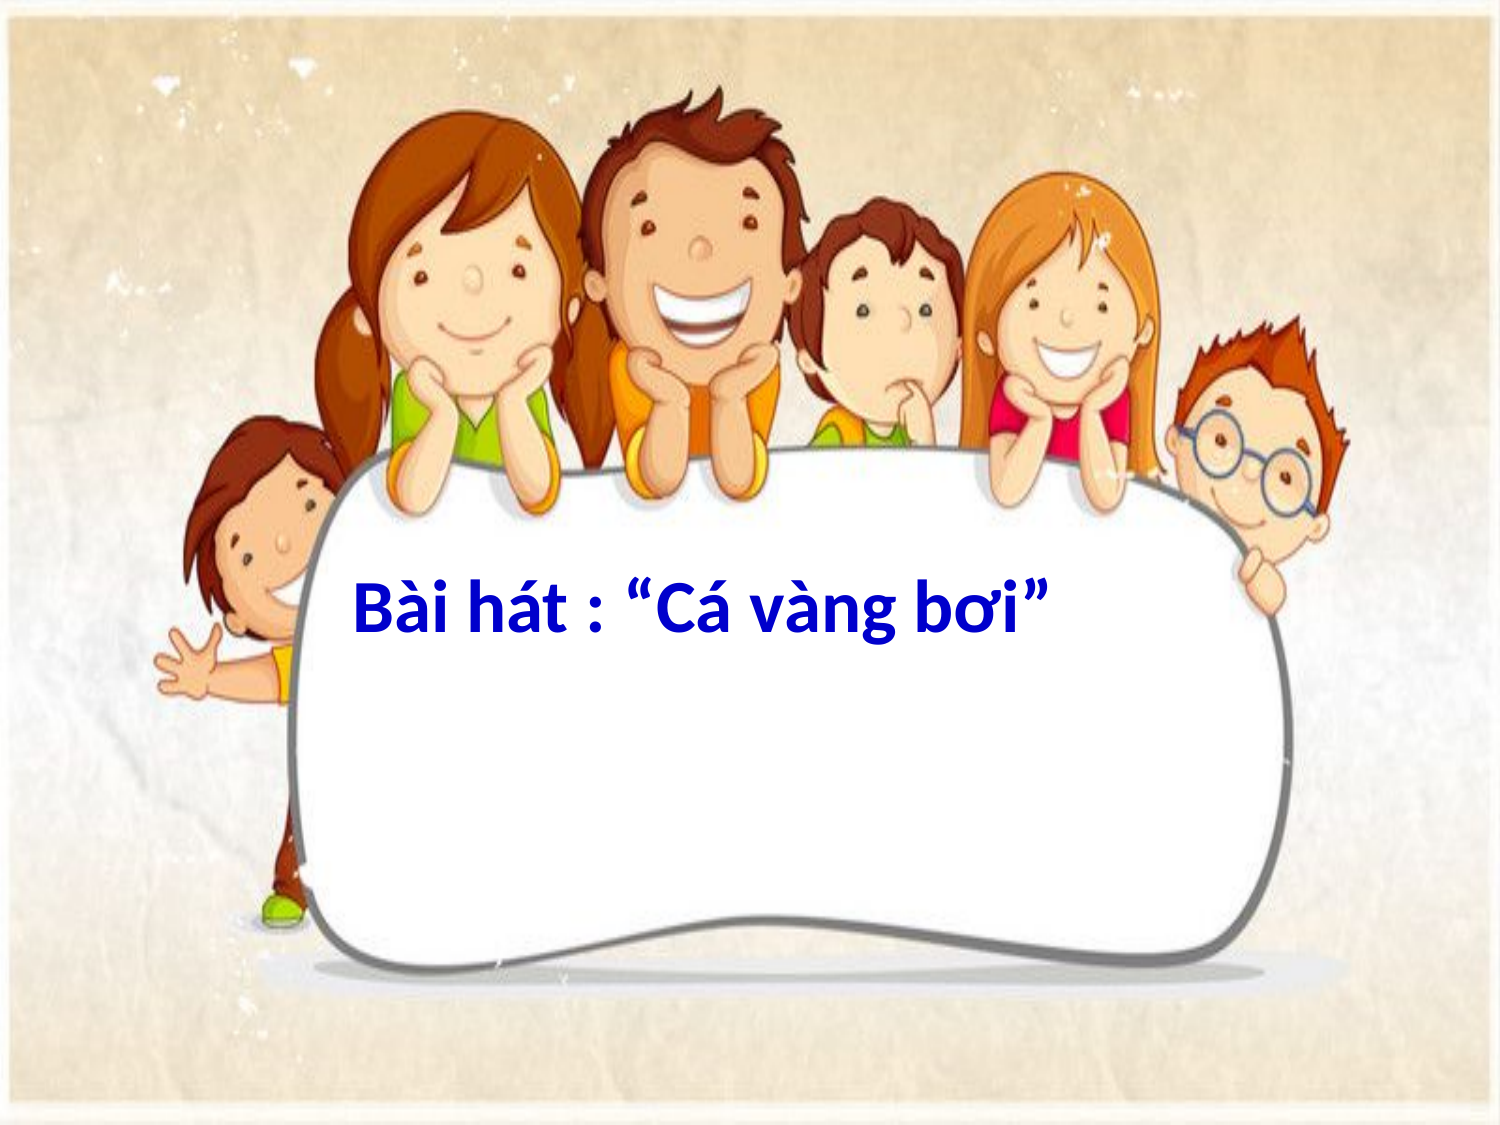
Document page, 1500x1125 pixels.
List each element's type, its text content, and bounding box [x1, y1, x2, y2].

picture [0, 0, 1500, 1125]
text_box Bài hát : “Cá vàng bơi” [337, 549, 1250, 655]
